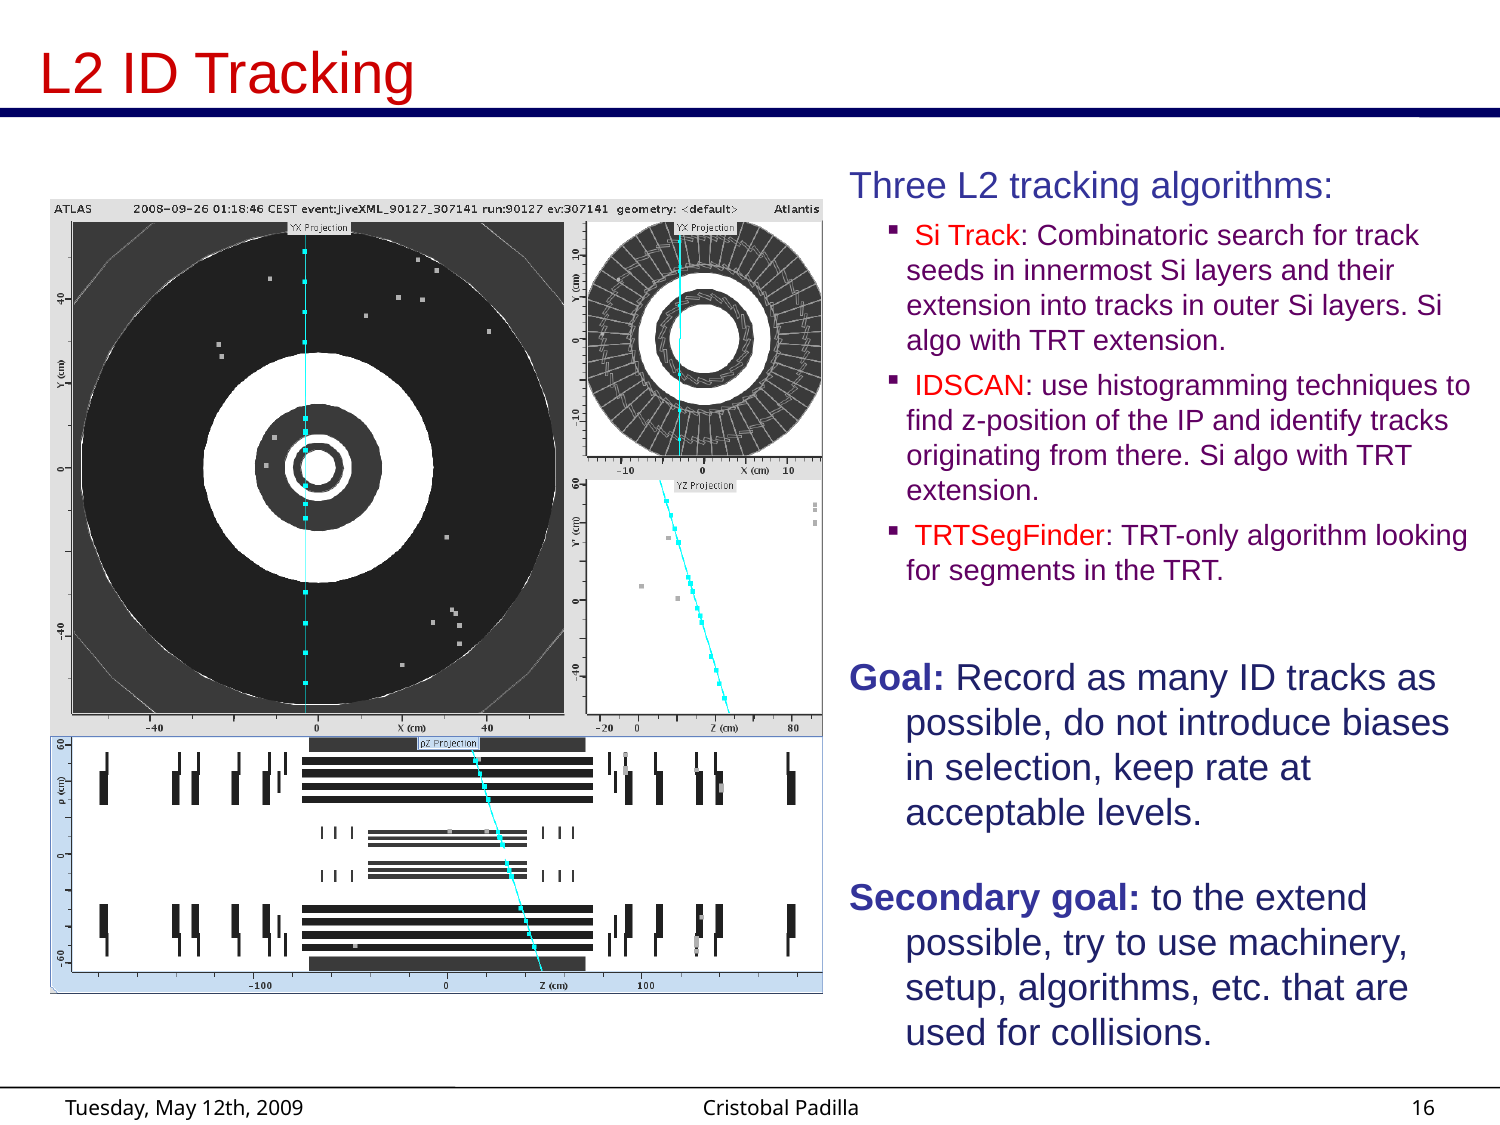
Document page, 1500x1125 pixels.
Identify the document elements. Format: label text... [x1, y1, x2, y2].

slide_number 15 [1324, 1087, 1451, 1125]
footer Cristobal Padilla [512, 1087, 1051, 1125]
title L2 ID Tracking [24, 0, 1463, 113]
picture [50, 199, 823, 994]
list Three L2 tracking algorithms: Si Track: Combinatoric search for track seeds in innermost Si layers and their extension into tracks in outer Si layers. Si algo with TRT extension. IDSCAN: use histogramming techniques to find z-position of the IP and identify tracks originating from there. Si algo with TRT extension. TRTSegFinder: TRT-only algorithm looking for segments in the TRT. Goal: Record as many ID tracks as possible, do not introduce biases in selection, keep rate at acceptable levels. Secondary goal: to the extend possible, try to use machinery, setup, algorithms, etc. that are used for collisions. [833, 153, 1496, 1051]
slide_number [49, 1087, 426, 1125]
